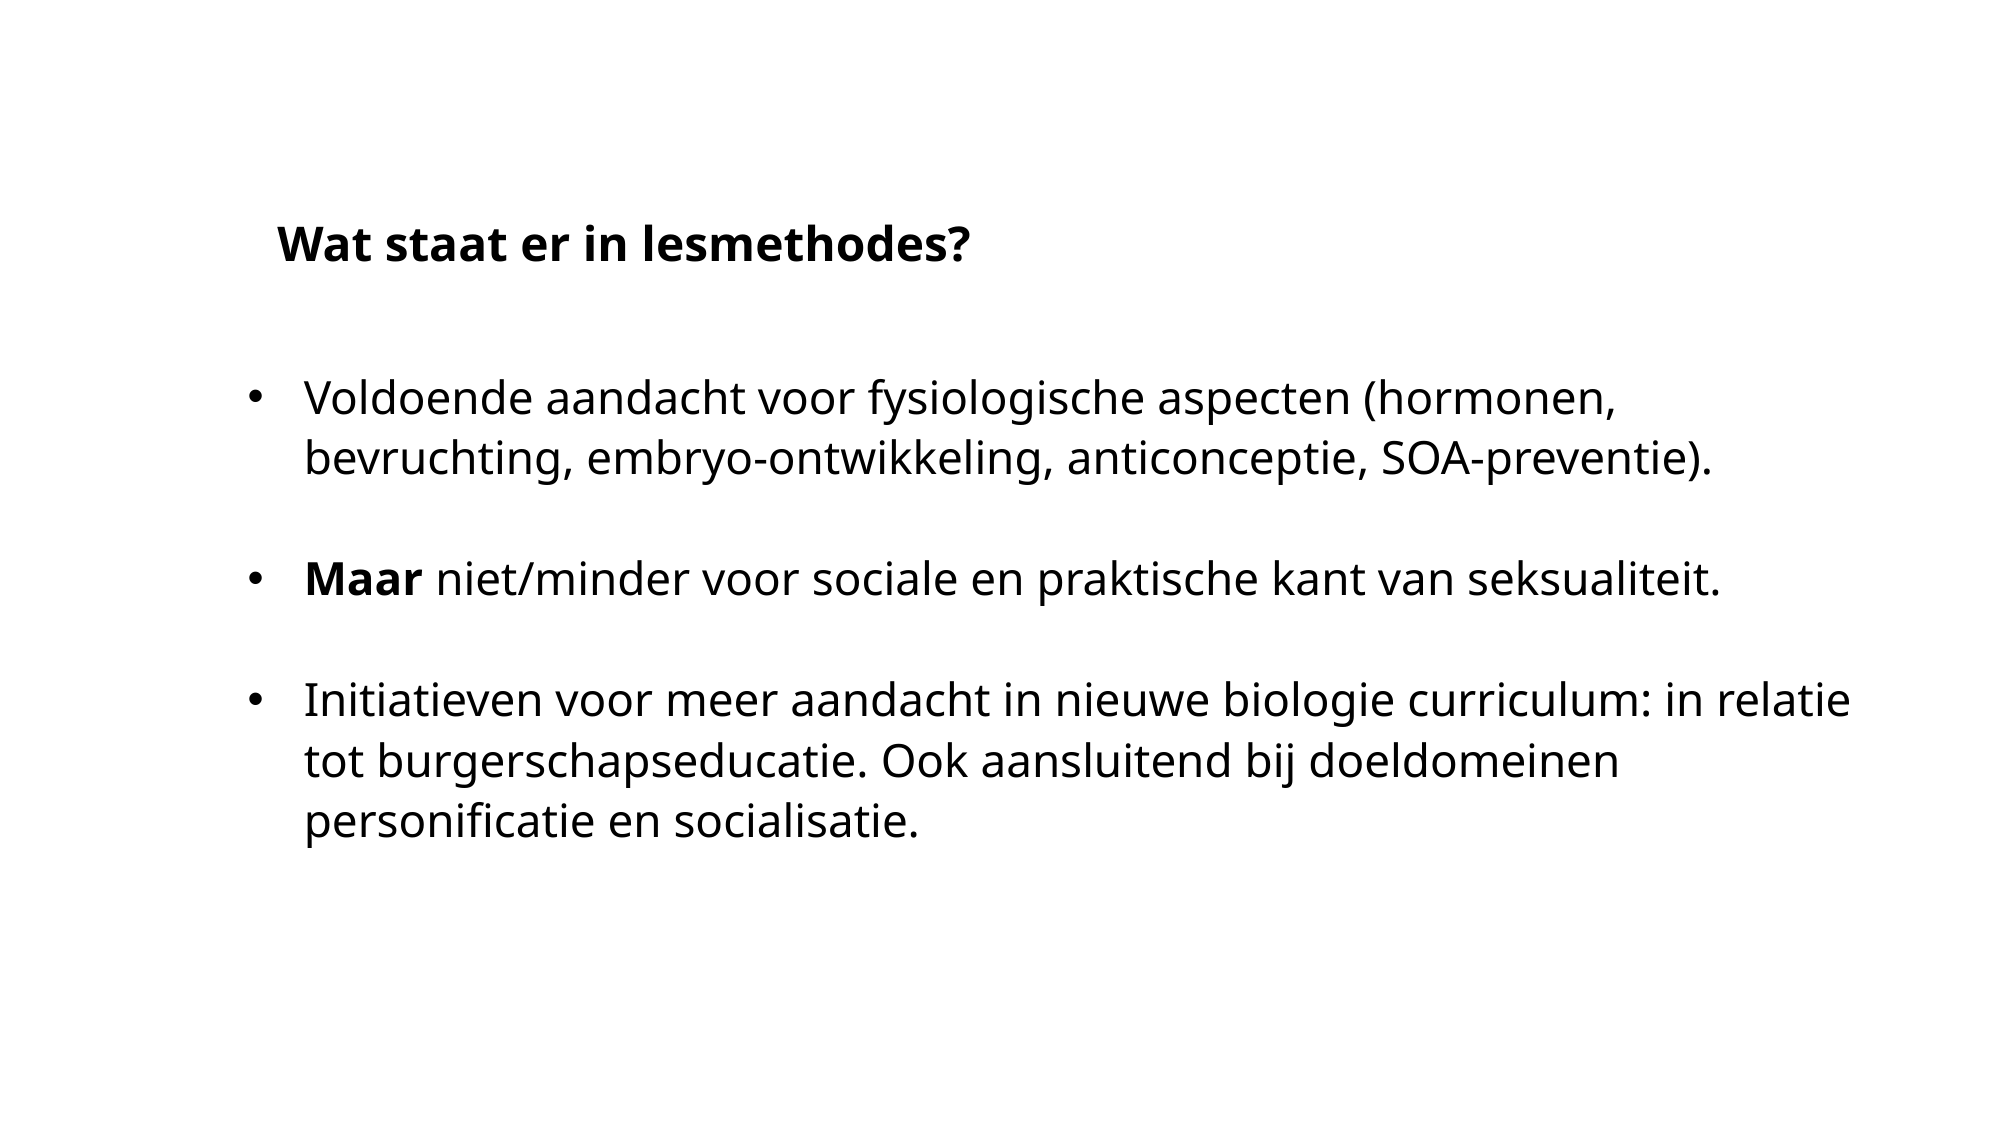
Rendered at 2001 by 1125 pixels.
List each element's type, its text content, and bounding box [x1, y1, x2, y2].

list Voldoende aandacht voor fysiologische aspecten (hormonen, bevruchting, embryo-ontwikkeling, anticonceptie, SOA-preventie). Maar niet/minder voor sociale en praktische kant van seksualiteit. Initiatieven voor meer aandacht in nieuwe biologie curriculum: in relatie tot burgerschapseducatie. Ook aansluitend bij doeldomeinen personificatie en socialisatie. [232, 355, 1871, 1035]
title Wat staat er in lesmethodes? [262, 206, 1503, 355]
